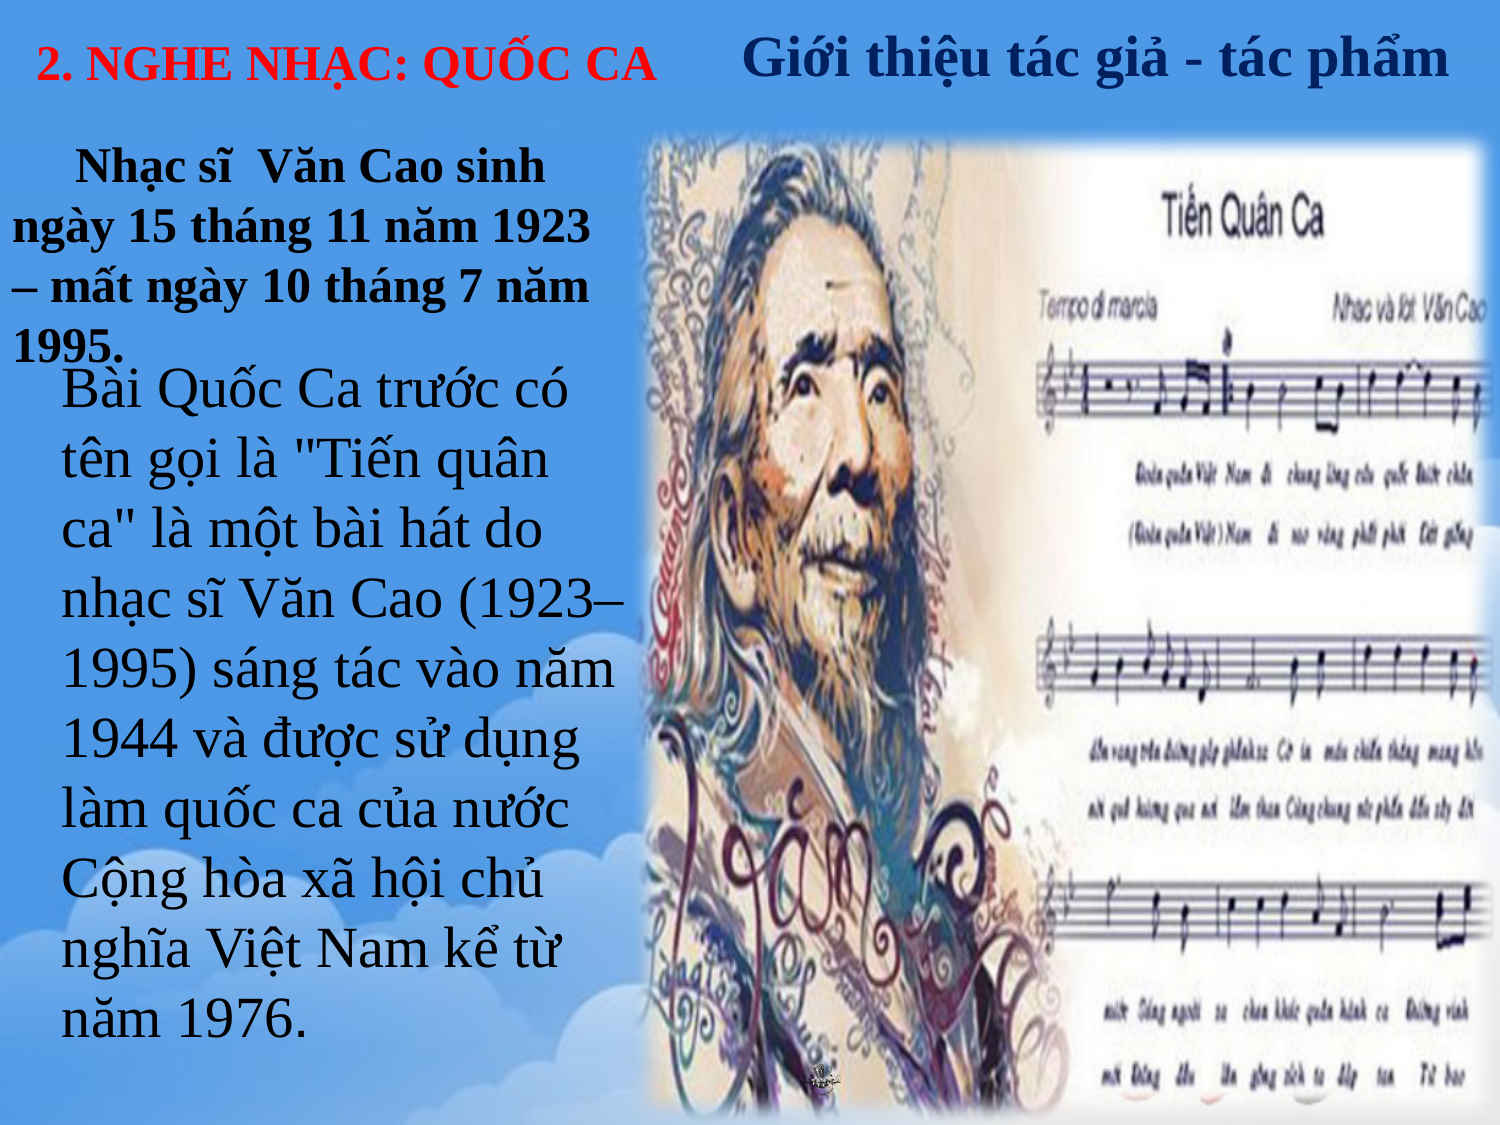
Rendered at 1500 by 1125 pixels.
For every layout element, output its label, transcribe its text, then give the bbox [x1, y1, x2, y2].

text_box Nhạc sĩ Văn Cao sinh ngày 15 tháng 11 năm 1923 – mất ngày 10 tháng 7 năm 1995. [0, 125, 631, 381]
text_box 2. NGHE NHẠC: QUỐC CA [22, 14, 673, 98]
text_box Giới thiệu tác giả - tác phẩm [726, 10, 1500, 96]
text_box Bài Quốc Ca trước có tên gọi là "Tiến quân ca" là một bài hát do nhạc sĩ Văn Cao (1923–1995) sáng tác vào năm 1944 và được sử dụng làm quốc ca của nước Cộng hòa xã hội chủ nghĩa Việt Nam kể từ năm 1976. [47, 341, 631, 1057]
picture [0, 0, 1500, 1125]
